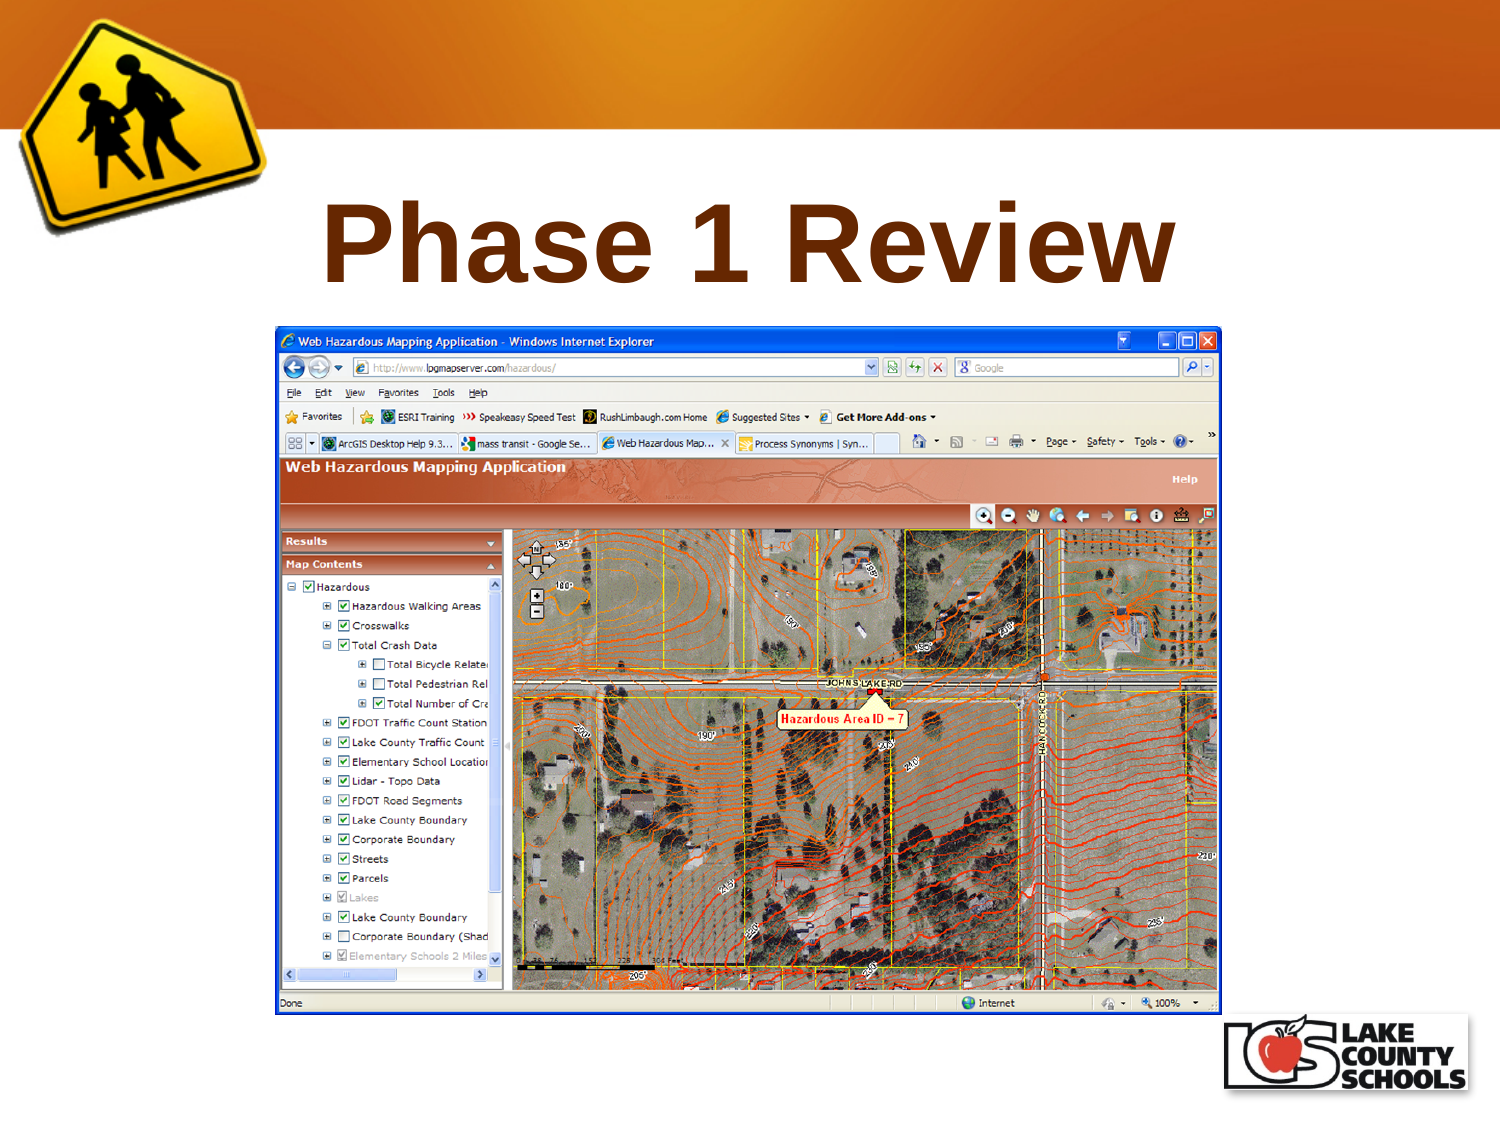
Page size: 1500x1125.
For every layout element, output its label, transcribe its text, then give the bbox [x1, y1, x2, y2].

text_box Phase 1 Review [95, 162, 1402, 313]
picture [0, 0, 1500, 1125]
